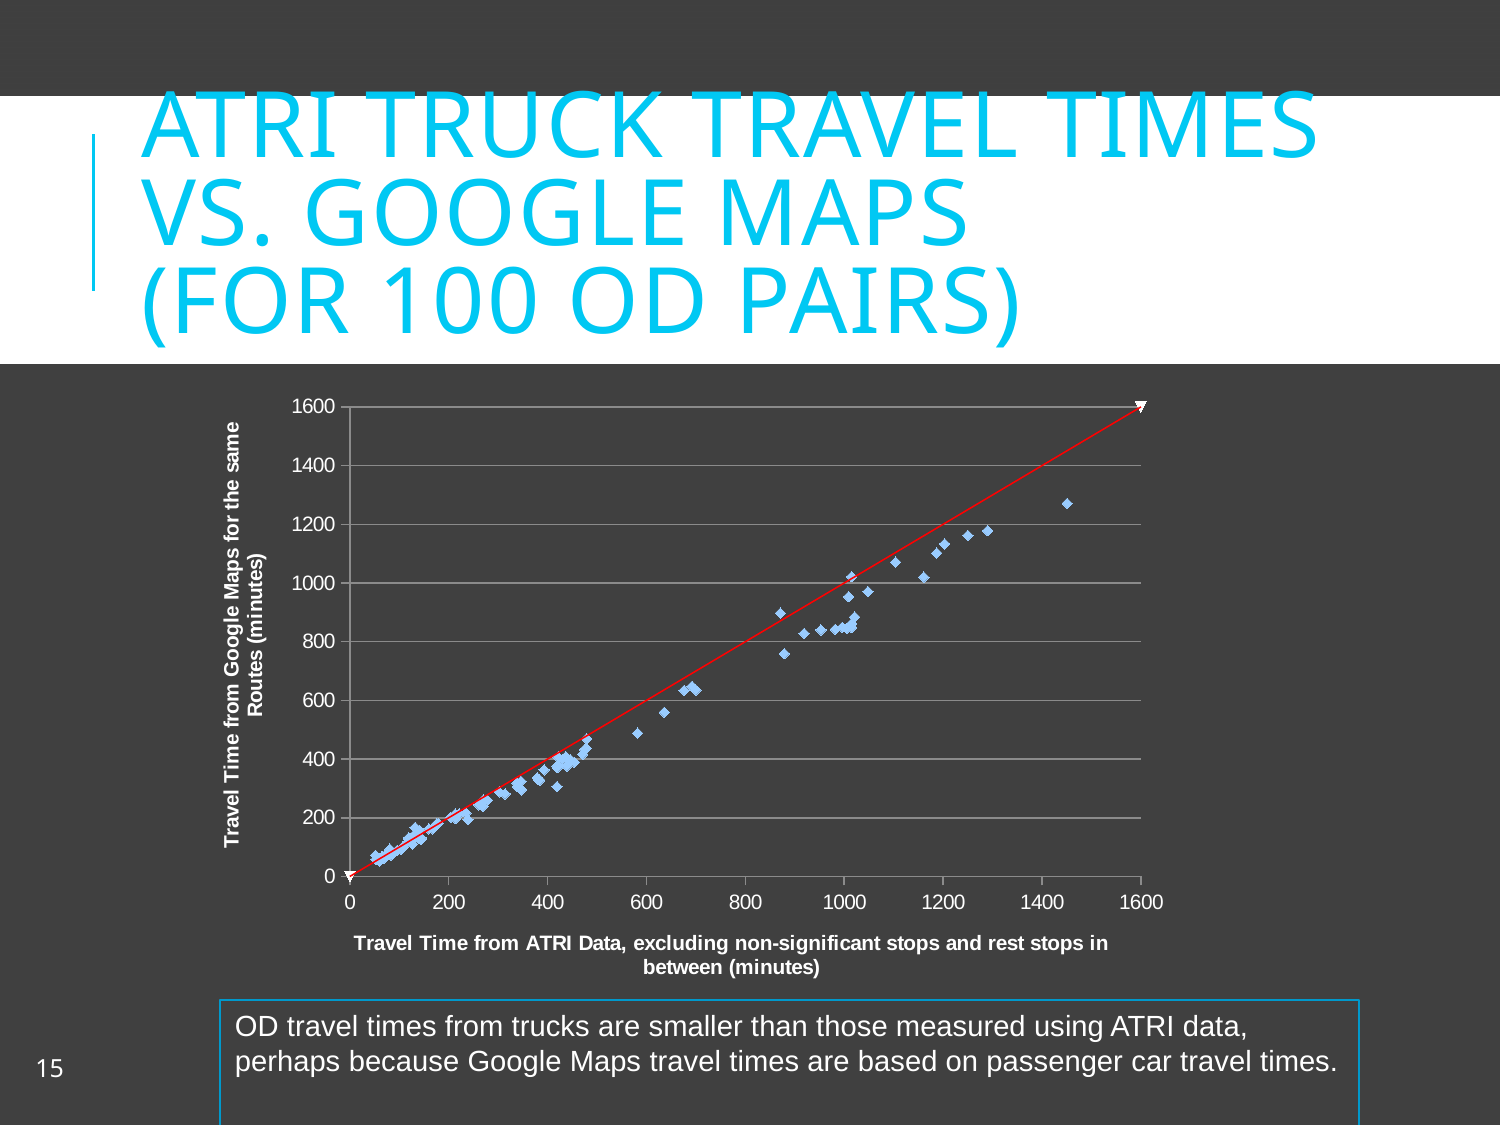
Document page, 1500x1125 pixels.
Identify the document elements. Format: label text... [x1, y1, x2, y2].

title ATRI Truck Travel Times vs. Google Maps (for 100 OD pairs) [126, 96, 1424, 342]
picture [0, 364, 1500, 1125]
text_box OD travel times from trucks are smaller than those measured using ATRI data, perhaps because Google Maps travel times are based on passenger car travel times. [219, 1000, 1360, 1125]
chart [201, 385, 1185, 988]
picture [0, 0, 1500, 96]
text_box 15 [20, 1045, 126, 1125]
